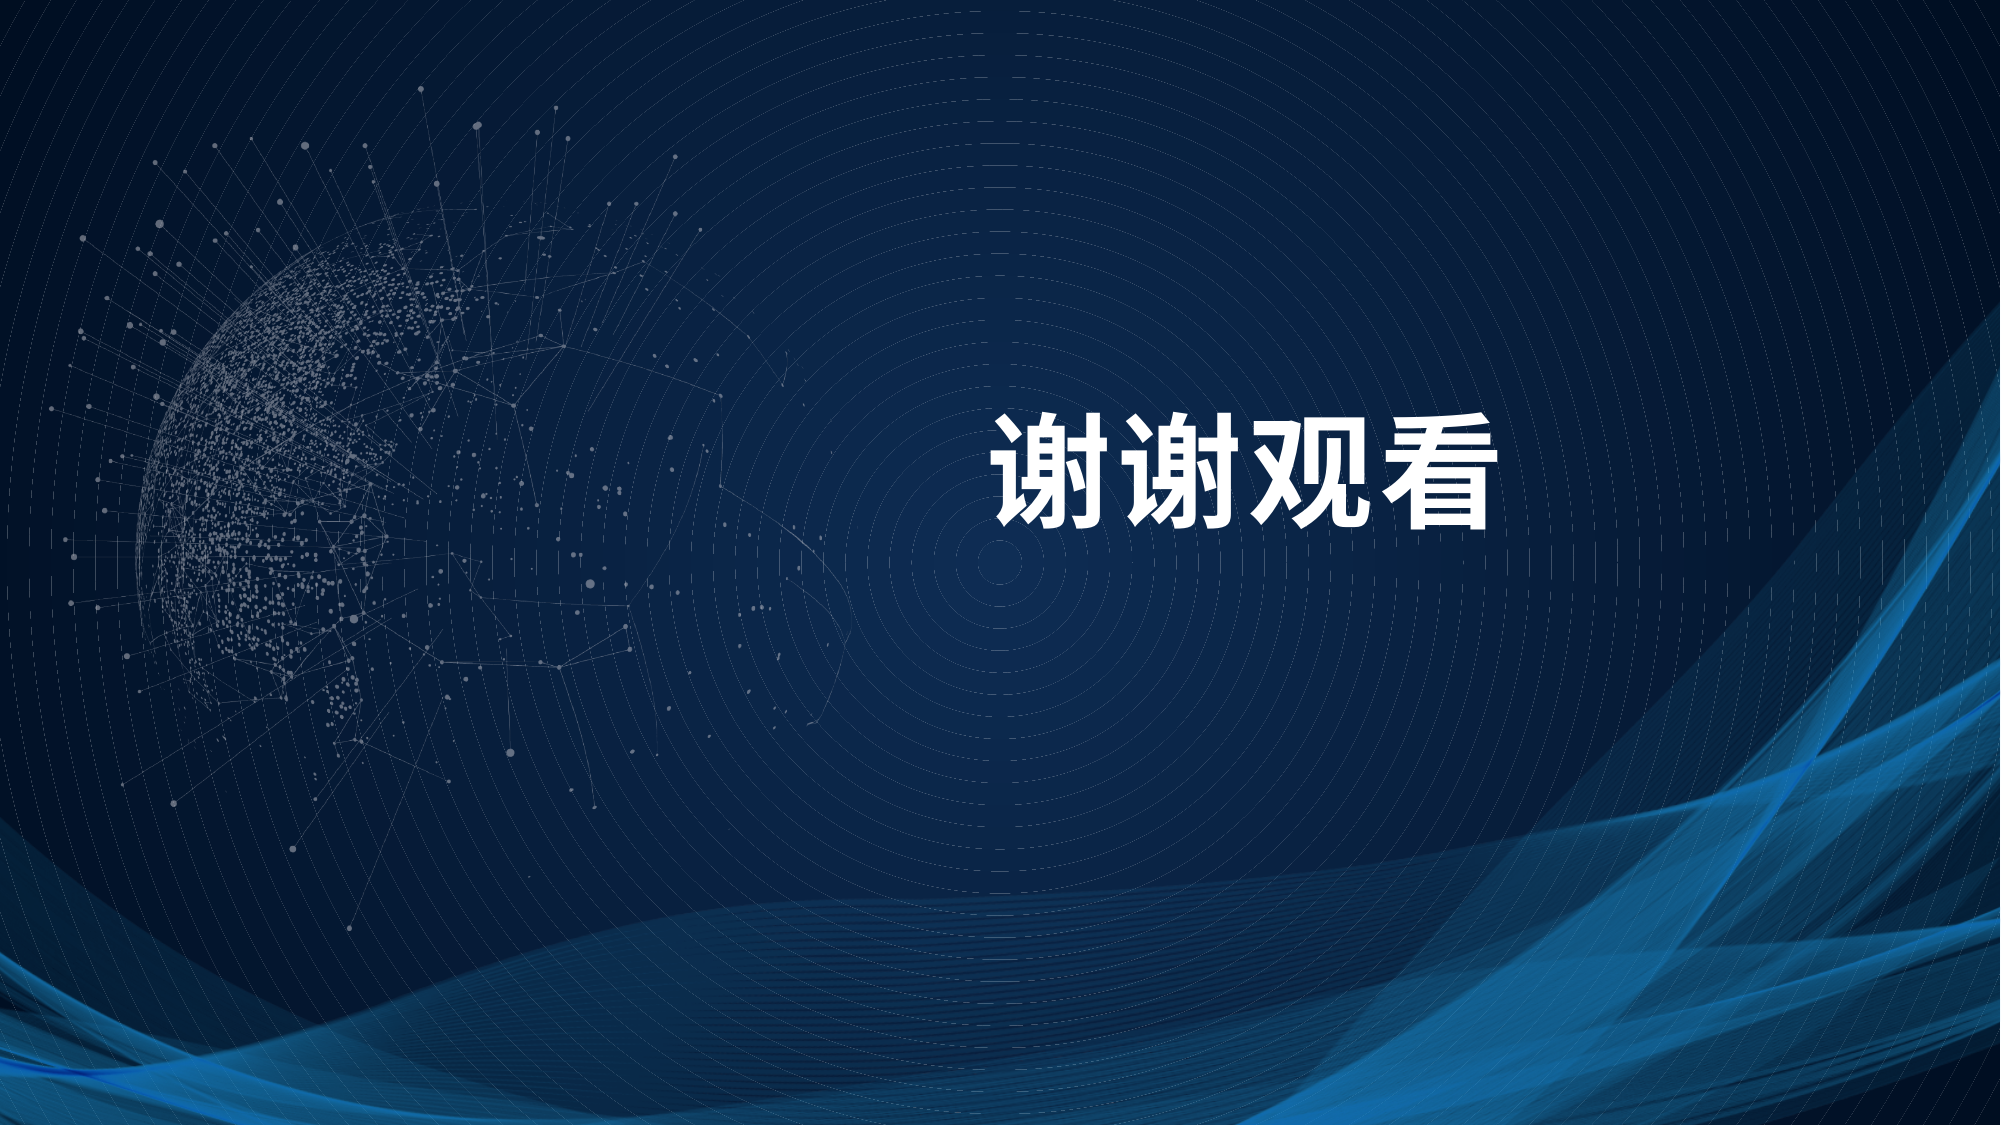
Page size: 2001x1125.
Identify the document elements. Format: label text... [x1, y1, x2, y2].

text_box 谢谢观看 [993, 386, 1520, 552]
picture [0, 0, 2001, 1125]
